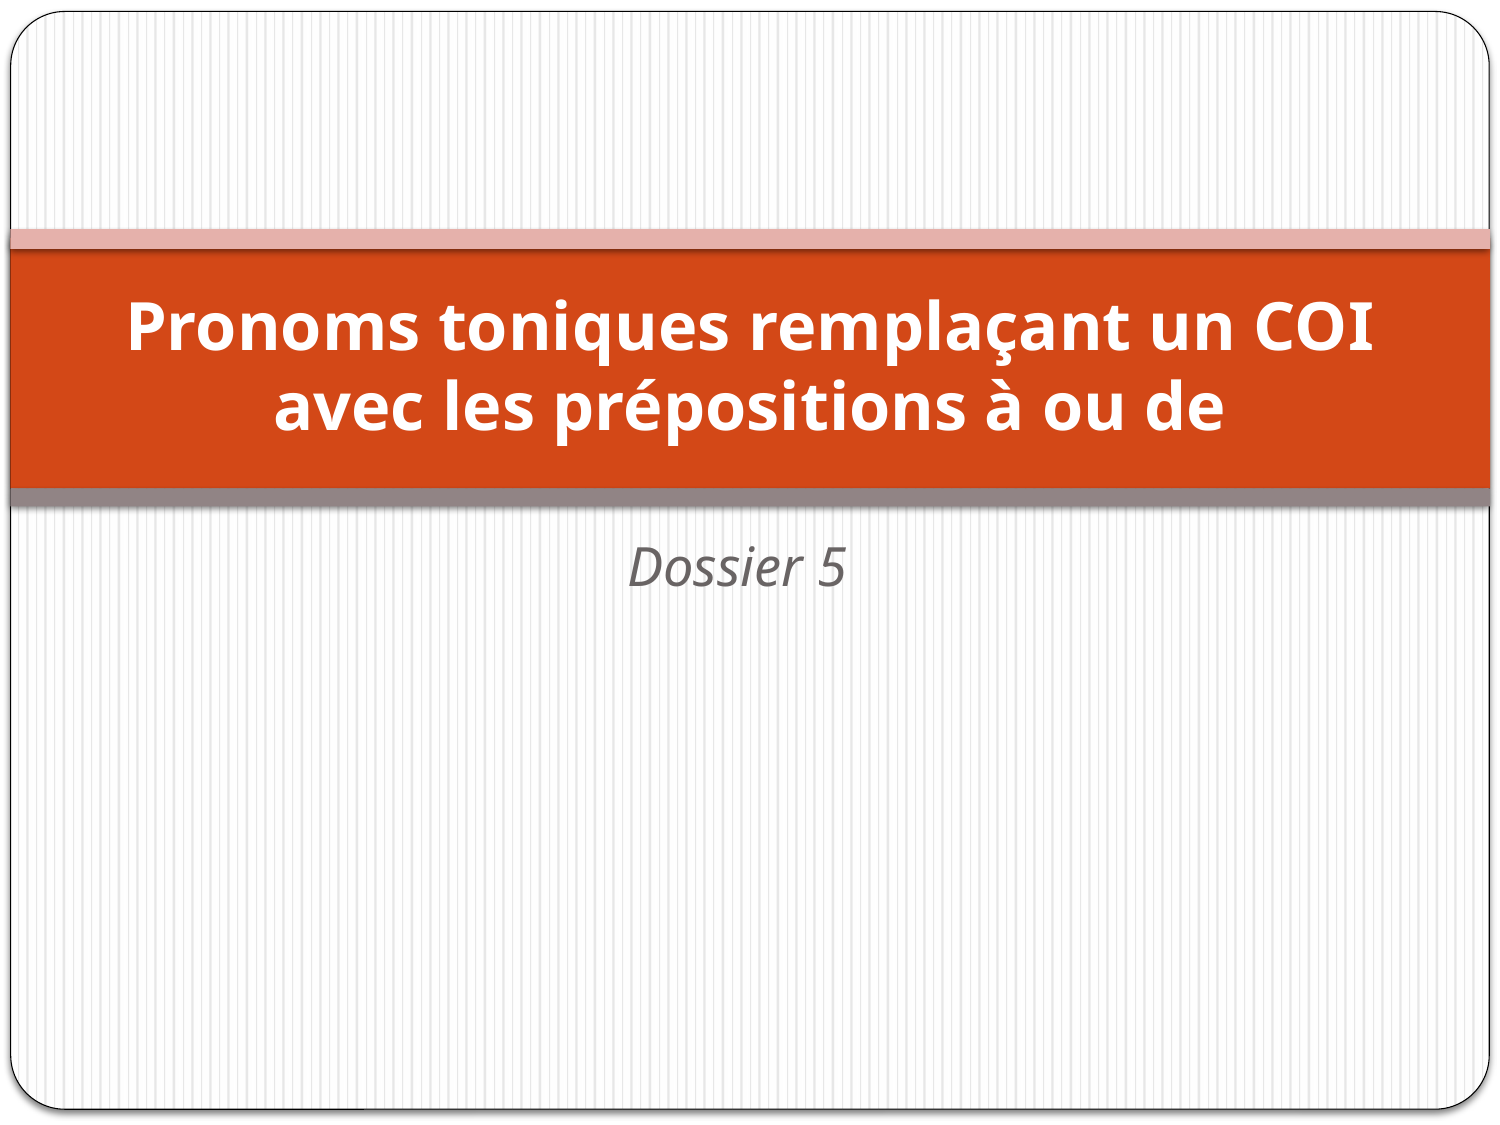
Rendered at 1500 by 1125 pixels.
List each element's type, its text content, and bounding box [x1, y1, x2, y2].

subtitle Dossier 5 [212, 525, 1263, 788]
title Pronoms toniques remplaçant un COI avec les prépositions à ou de [75, 247, 1425, 489]
